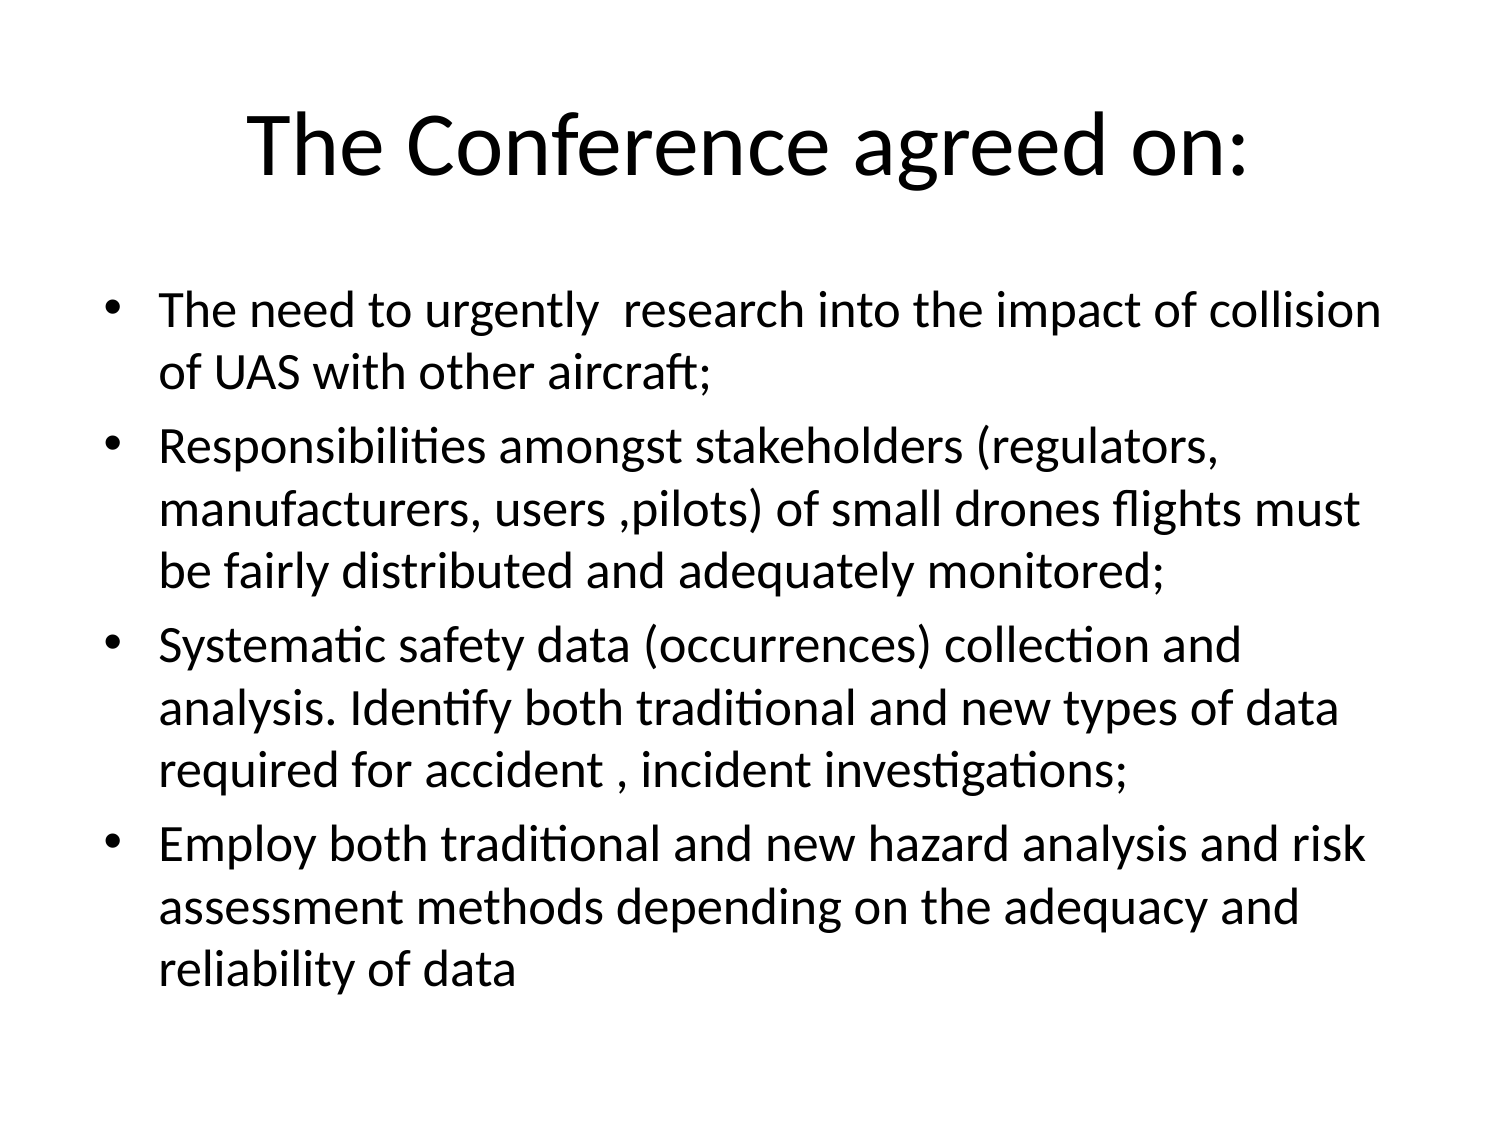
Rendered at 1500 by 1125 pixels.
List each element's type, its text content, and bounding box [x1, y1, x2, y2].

title The Conference agreed on: [75, 45, 1425, 233]
list The need to urgently research into the impact of collision of UAS with other aircraft; Responsibilities amongst stakeholders (regulators, manufacturers, users ,pilots) of small drones flights must be fairly distributed and adequately monitored; Systematic safety data (occurrences) collection and analysis. Identify both traditional and new types of data required for accident , incident investigations; Employ both traditional and new hazard analysis and risk assessment methods depending on the adequacy and reliability of data [88, 267, 1439, 1010]
